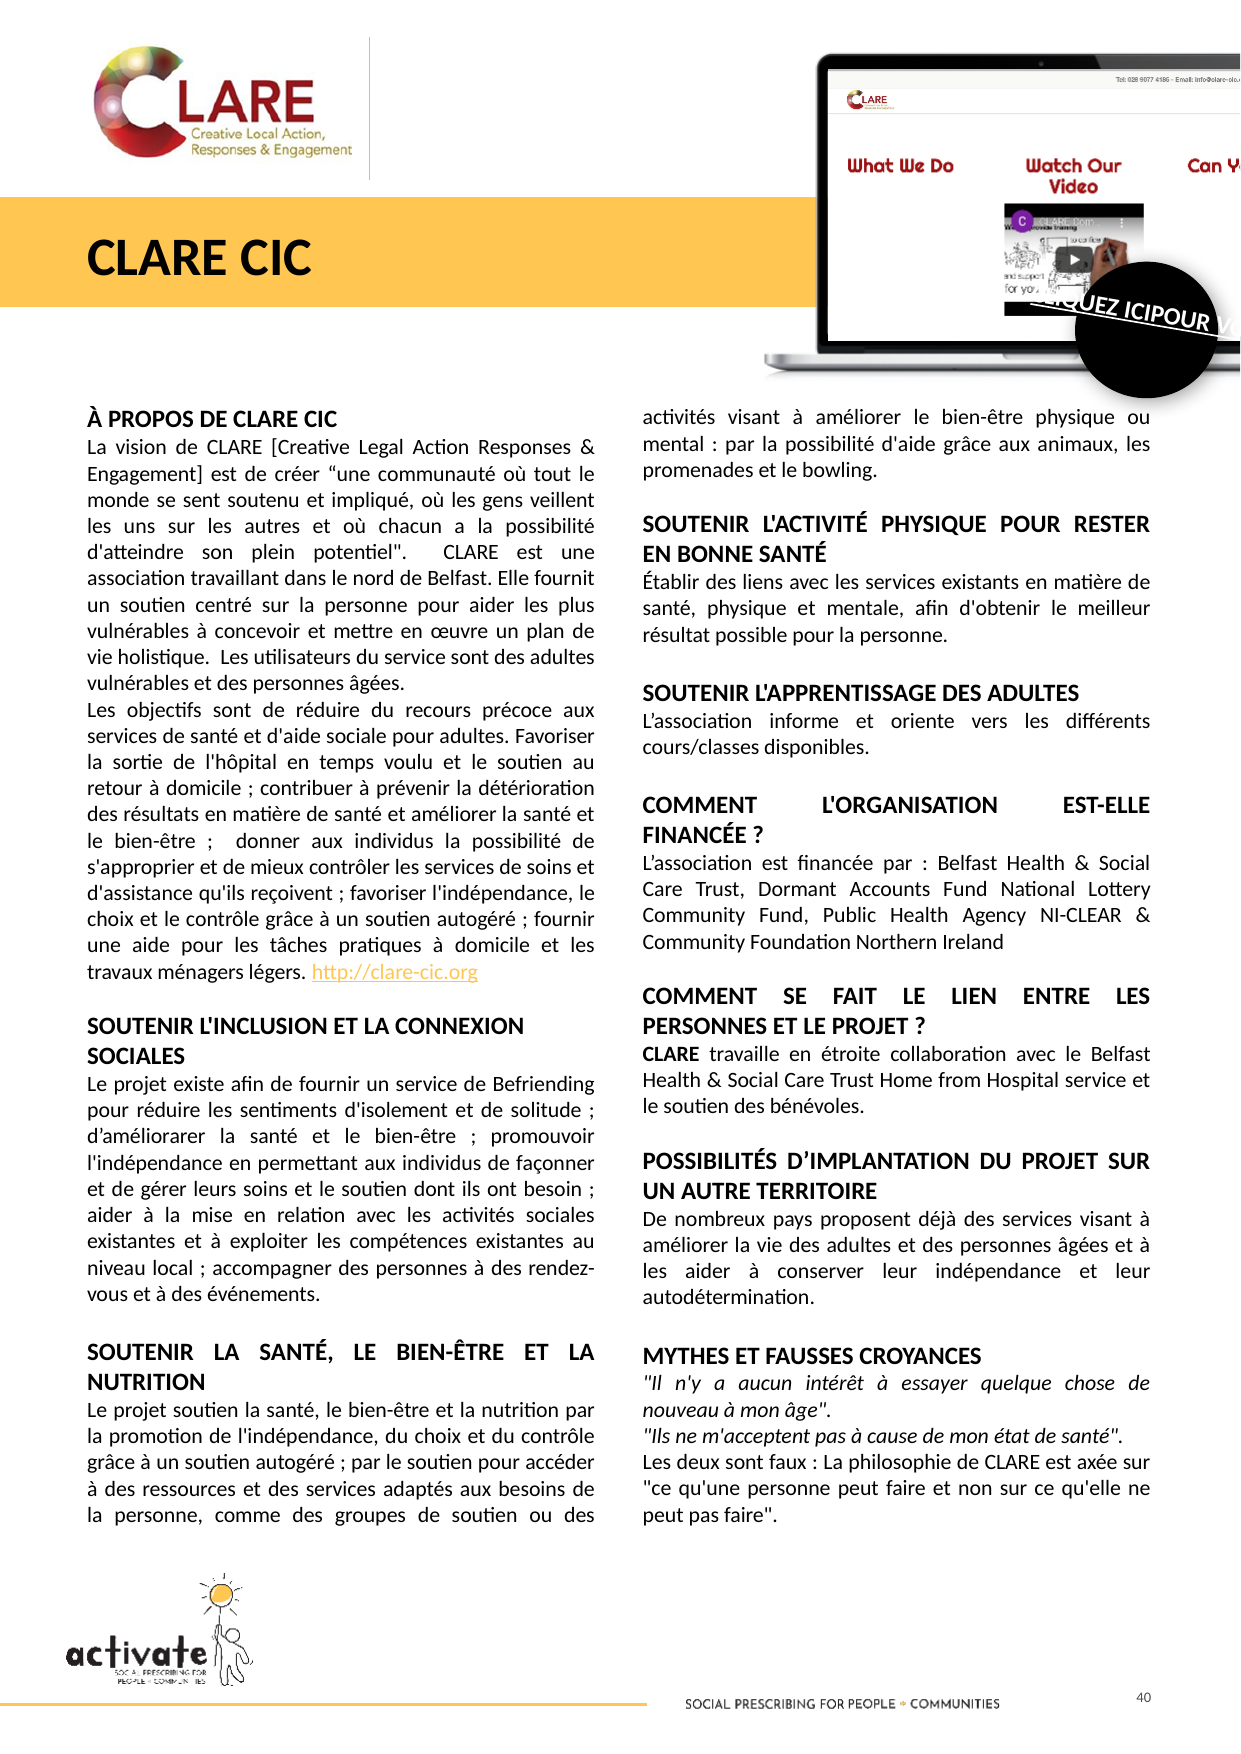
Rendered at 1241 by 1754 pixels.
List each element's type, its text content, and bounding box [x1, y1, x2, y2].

picture [738, 38, 1241, 402]
picture [72, 37, 370, 180]
slide_number 40 [1003, 1677, 1166, 1717]
picture [64, 1570, 255, 1688]
picture [679, 1695, 1003, 1714]
list À PROPOS DE CLARE CIC La vision de CLARE [Creative Legal Action Responses & Engagement] est de créer “une communauté où tout le monde se sent soutenu et impliqué, où les gens veillent les uns sur les autres et où chacun a la possibilité d'atteindre son plein potentiel". CLARE est une association travaillant dans le nord de Belfast. Elle fournit un soutien centré sur la personne pour aider les plus vulnérables à concevoir et mettre en œuvre un plan de vie holistique. Les utilisateurs du service sont des adultes vulnérables et des personnes âgées. Les objectifs sont de réduire du recours précoce aux services de santé et d'aide sociale pour adultes. Favoriser la sortie de l'hôpital en temps voulu et le soutien au retour à domicile ; contribuer à prévenir la détérioration des résultats en matière de santé et améliorer la santé et le bien-être ; donner aux individus la possibilité de s'approprier et de mieux contrôler les services de soins et d'assistance qu'ils reçoivent ; favoriser l'indépendance, le choix et le contrôle grâce à un soutien autogéré ; fournir une aide pour les tâches pratiques à domicile et les travaux ménagers légers. http://clare-cic.org SOUTENIR L'INCLUSION ET LA CONNEXION SOCIALES Le projet existe afin de fournir un service de Befriending pour réduire les sentiments d'isolement et de solitude ; d’améliorarer la santé et le bien-être ; promouvoir l'indépendance en permettant aux individus de façonner et de gérer leurs soins et le soutien dont ils ont besoin ; aider à la mise en relation avec les activités sociales existantes et à exploiter les compétences existantes au niveau local ; accompagner des personnes à des rendez-vous et à des événements. SOUTENIR LA SANTÉ, LE BIEN-ÊTRE ET LA NUTRITION Le projet soutien la santé, le bien-être et la nutrition par la promotion de l'indépendance, du choix et du contrôle grâce à un soutien autogéré ; par le soutien pour accéder à des ressources et des services adaptés aux besoins de la personne, comme des groupes de soutien ou des activités visant à améliorer le bien-être physique ou mental : par la possibilité d'aide grâce aux animaux, les promenades et le bowling. SOUTENIR L'ACTIVITÉ PHYSIQUE POUR RESTER EN BONNE SANTÉ Établir des liens avec les services existants en matière de santé, physique et mentale, afin d'obtenir le meilleur résultat possible pour la personne. SOUTENIR L'APPRENTISSAGE DES ADULTES L’association informe et oriente vers les différents cours/classes disponibles. COMMENT L'ORGANISATION EST-ELLE FINANCÉE ? L’association est financée par : Belfast Health & Social Care Trust, Dormant Accounts Fund National Lottery Community Fund, Public Health Agency NI-CLEAR & Community Foundation Northern Ireland COMMENT SE FAIT LE LIEN ENTRE LES PERSONNES ET LE PROJET ? CLARE travaille en étroite collaboration avec le Belfast Health & Social Care Trust Home from Hospital service et le soutien des bénévoles. POSSIBILITÉS D’IMPLANTATION DU PROJET SUR UN AUTRE TERRITOIRE De nombreux pays proposent déjà des services visant à améliorer la vie des adultes et des personnes âgées et à les aider à conserver leur indépendance et leur autodétermination. MYTHES ET FAUSSES CROYANCES "Il n'y a aucun intérêt à essayer quelque chose de nouveau à mon âge". "Ils ne m'acceptent pas à cause de mon état de santé". Les deux sont faux : La philosophie de CLARE est axée sur "ce qu'une personne peut faire et non sur ce qu'elle ne peut pas faire". [72, 395, 1166, 1490]
list CLARE CIC [72, 213, 828, 291]
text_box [1069, 261, 1224, 399]
